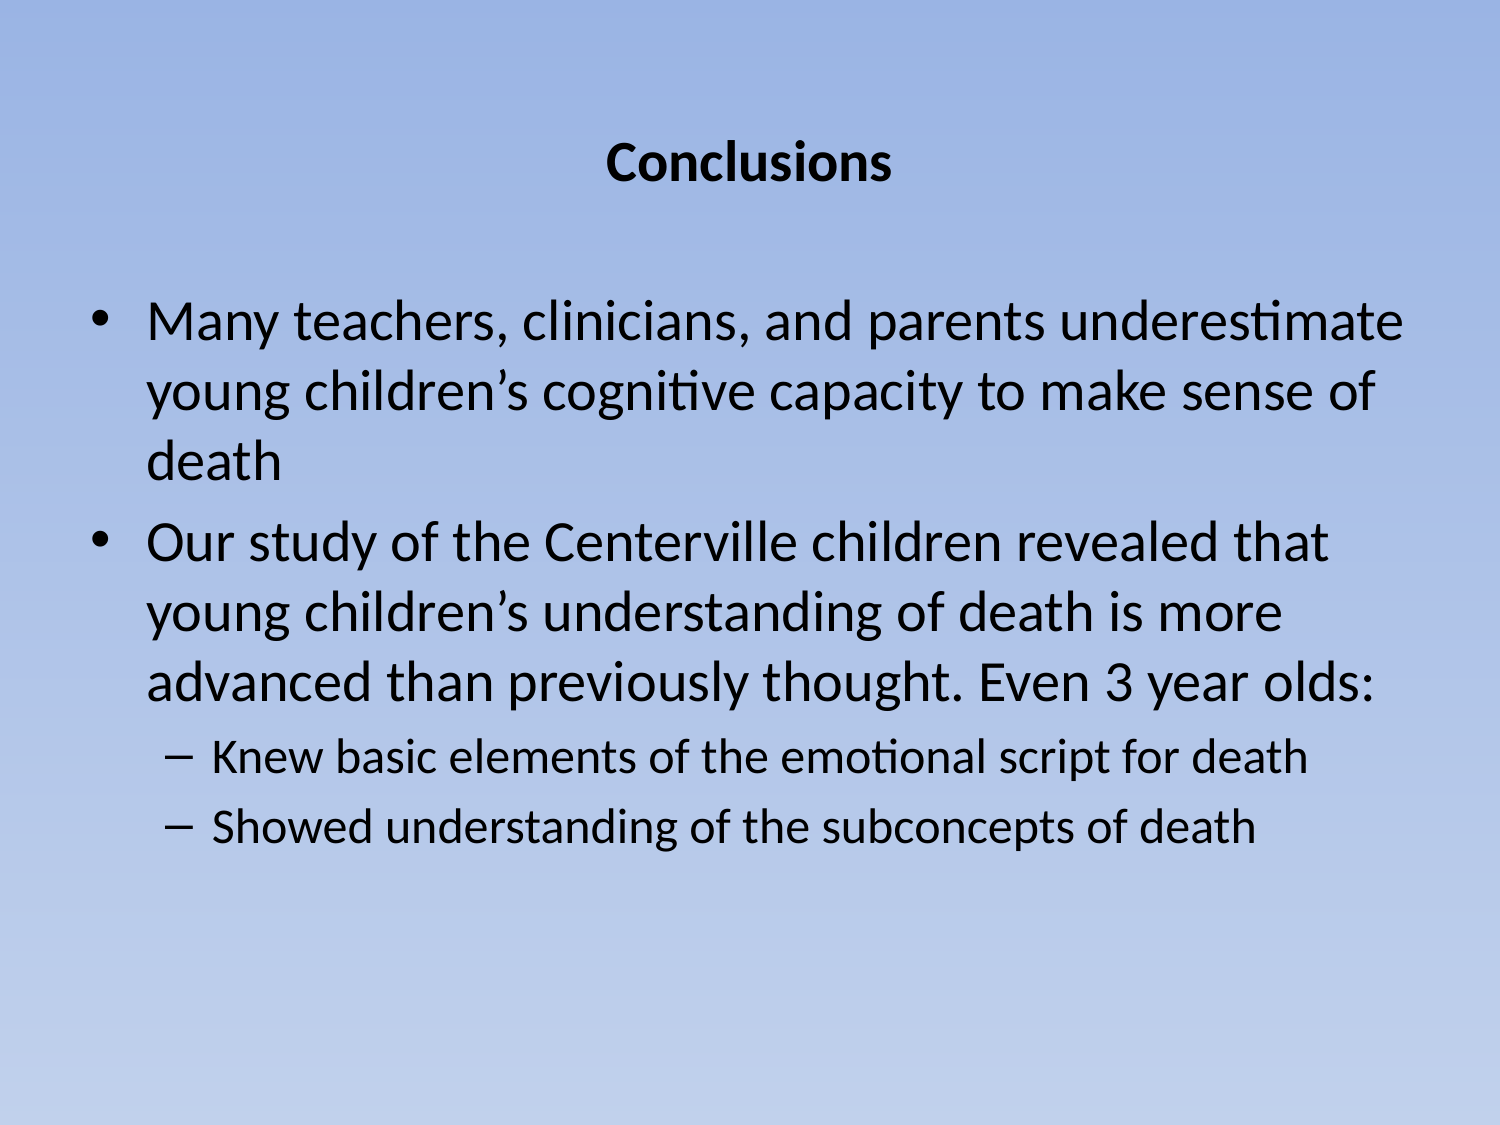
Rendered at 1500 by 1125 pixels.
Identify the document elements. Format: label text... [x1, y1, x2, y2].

title Conclusions [75, 101, 1425, 215]
list Many teachers, clinicians, and parents underestimate young children’s cognitive capacity to make sense of death Our study of the Centerville children revealed that young children’s understanding of death is more advanced than previously thought. Even 3 year olds: Knew basic elements of the emotional script for death Showed understanding of the subconcepts of death [75, 274, 1425, 912]
